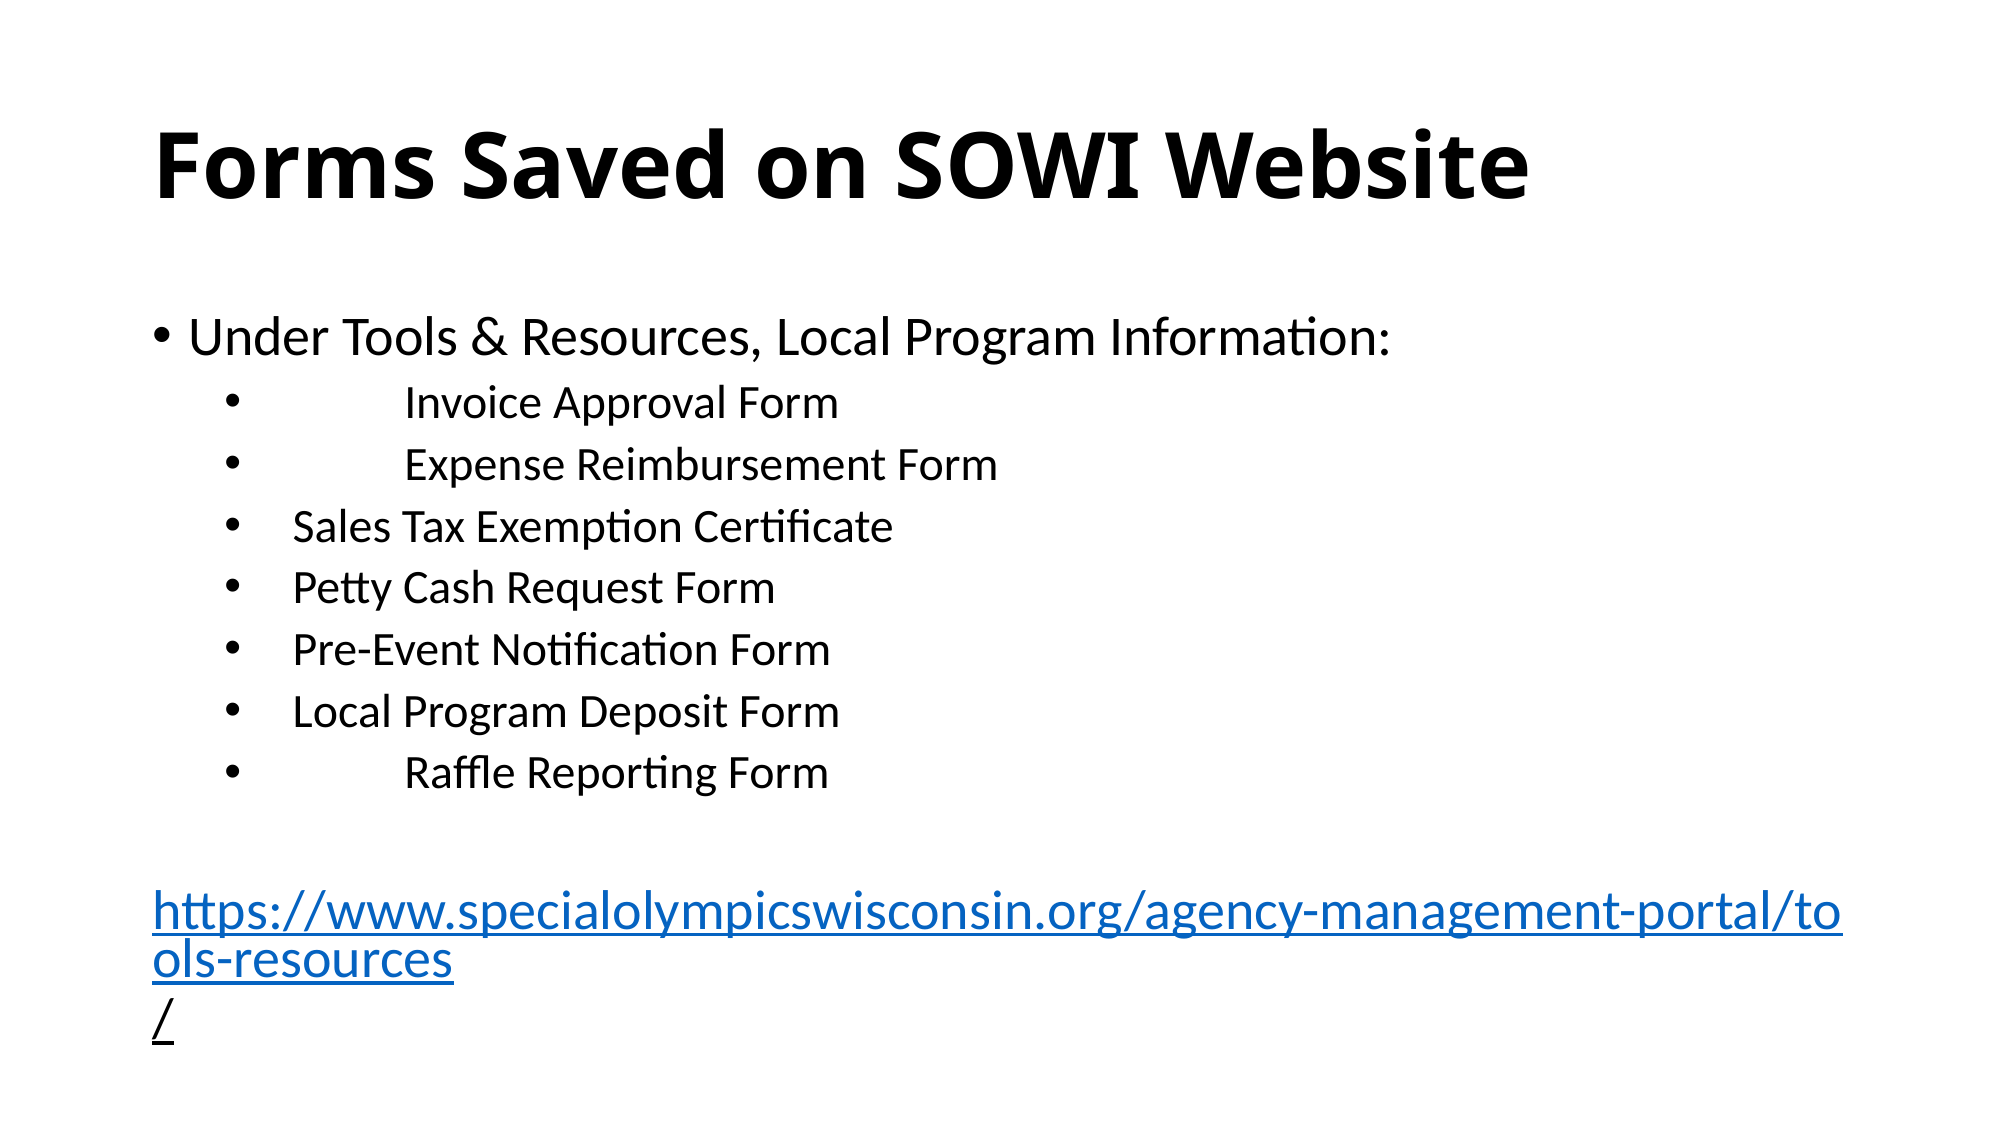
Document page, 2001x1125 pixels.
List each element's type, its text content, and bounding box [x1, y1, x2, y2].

list Under Tools & Resources, Local Program Information: Invoice Approval Form Expense Reimbursement Form Sales Tax Exemption Certificate Petty Cash Request Form Pre-Event Notification Form Local Program Deposit Form Raffle Reporting Form https://www.specialolympicswisconsin.org/agency-management-portal/tools-resources/ [137, 299, 1863, 1014]
title Forms Saved on SOWI Website [137, 59, 1863, 278]
